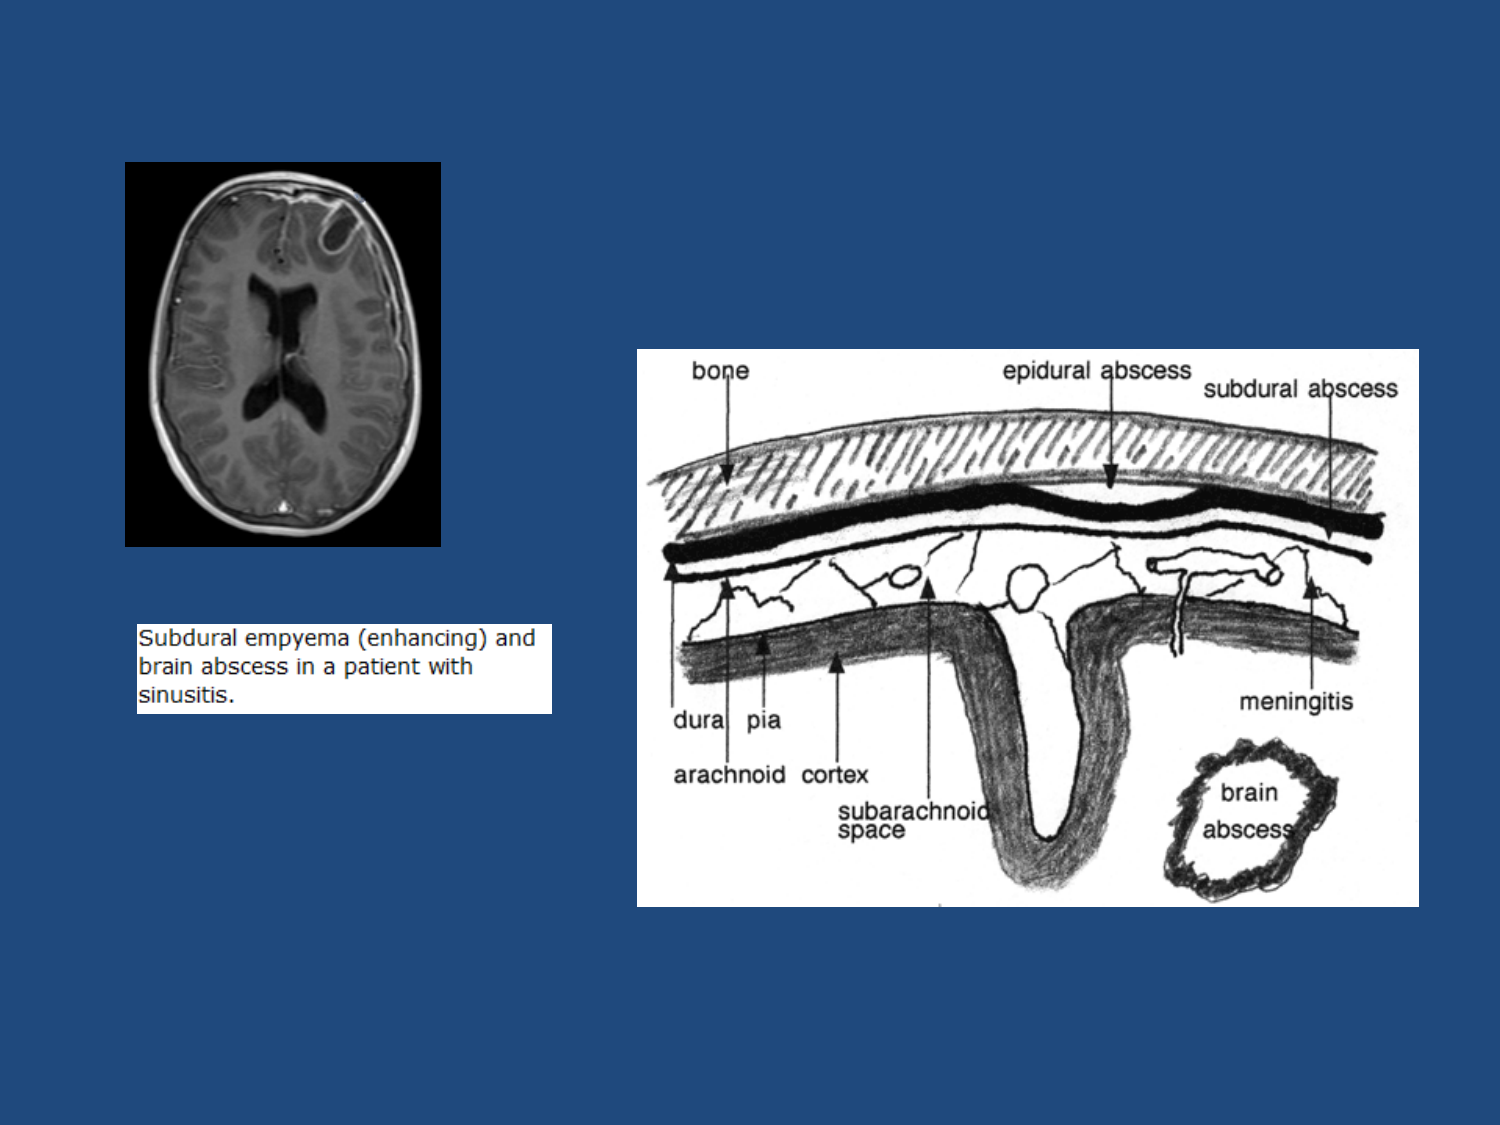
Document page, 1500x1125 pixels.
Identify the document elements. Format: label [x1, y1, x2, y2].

picture [137, 624, 552, 715]
picture [637, 349, 1419, 907]
picture [124, 162, 441, 548]
